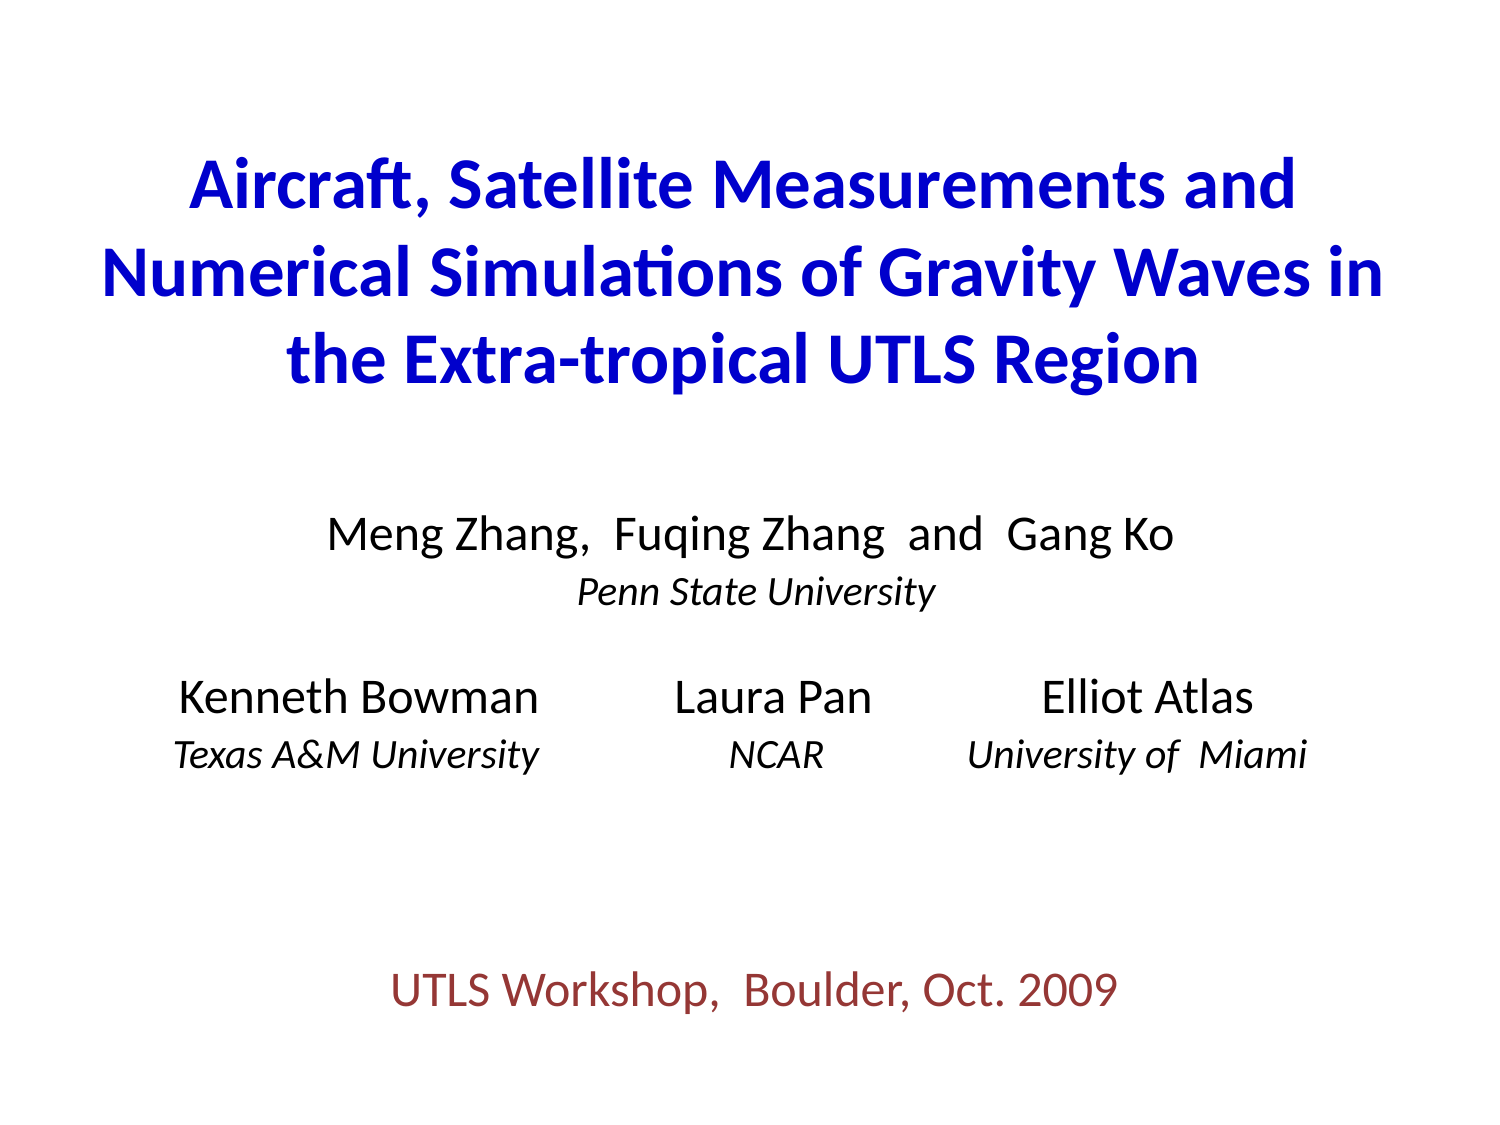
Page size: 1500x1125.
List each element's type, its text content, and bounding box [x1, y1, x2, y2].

title Aircraft, Satellite Measurements and Numerical Simulations of Gravity Waves in the Extra-tropical UTLS Region [50, 125, 1438, 409]
subtitle Meng Zhang, Fuqing Zhang and Gang Ko Penn State University Kenneth Bowman Laura Pan Elliot Atlas Texas A&M University NCAR University of Miami [62, 500, 1450, 813]
text_box UTLS Workshop, Boulder, Oct. 2009 [375, 949, 1134, 1024]
